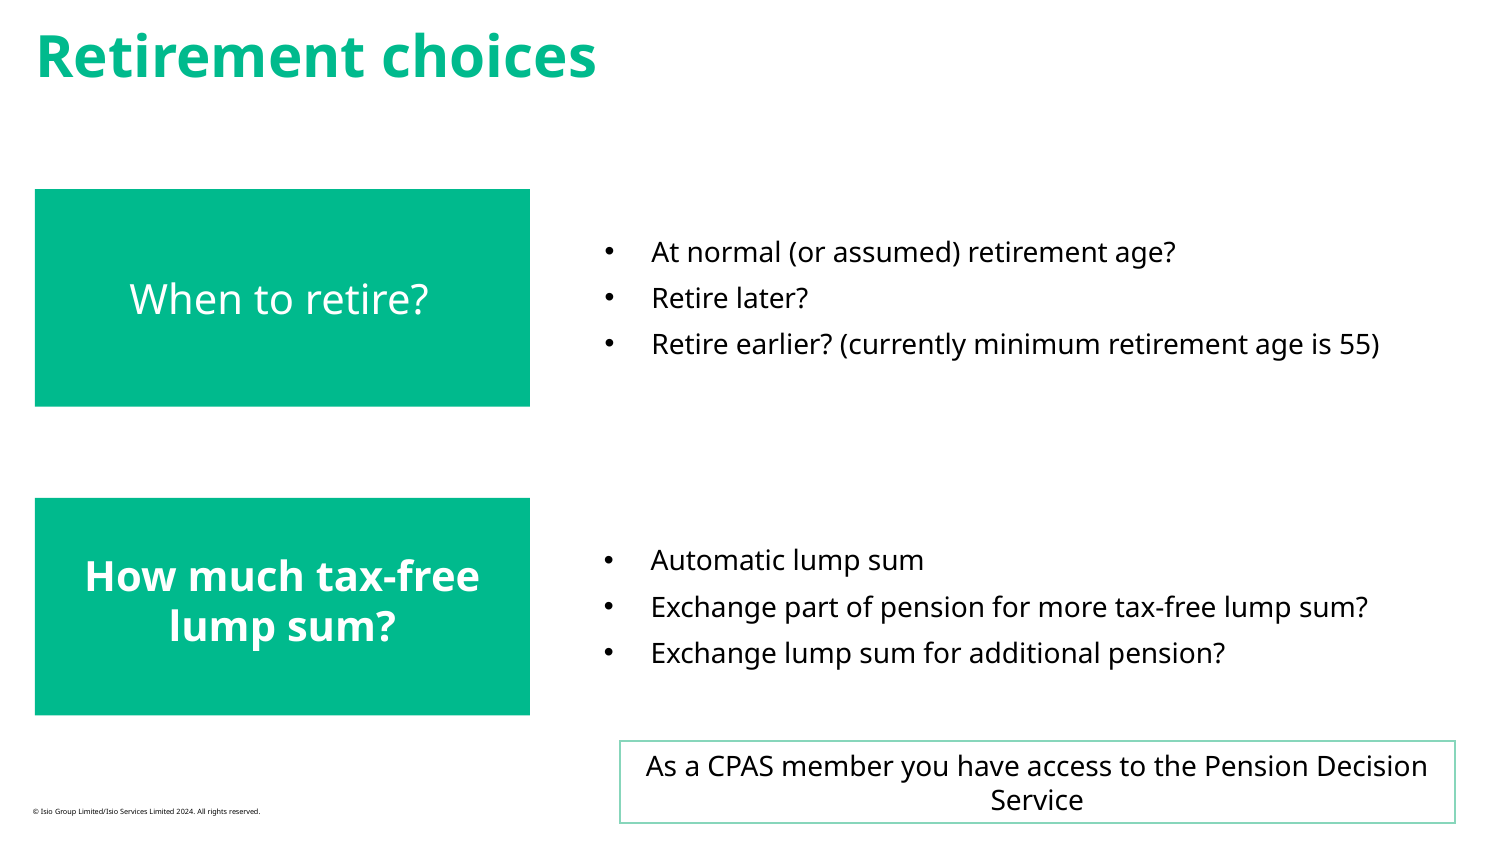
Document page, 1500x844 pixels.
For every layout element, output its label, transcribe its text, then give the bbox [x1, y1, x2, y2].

text_box Automatic lump sum Exchange part of pension for more tax-free lump sum? Exchange lump sum for additional pension? [589, 535, 1384, 677]
text_box At normal (or assumed) retirement age? Retire later? Retire earlier? (currently minimum retirement age is 55) [589, 226, 1396, 368]
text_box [34, 497, 530, 716]
title Retirement choices [35, 29, 640, 193]
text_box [34, 189, 530, 407]
text_box As a CPAS member you have access to the Pension Decision Service [619, 740, 1456, 824]
